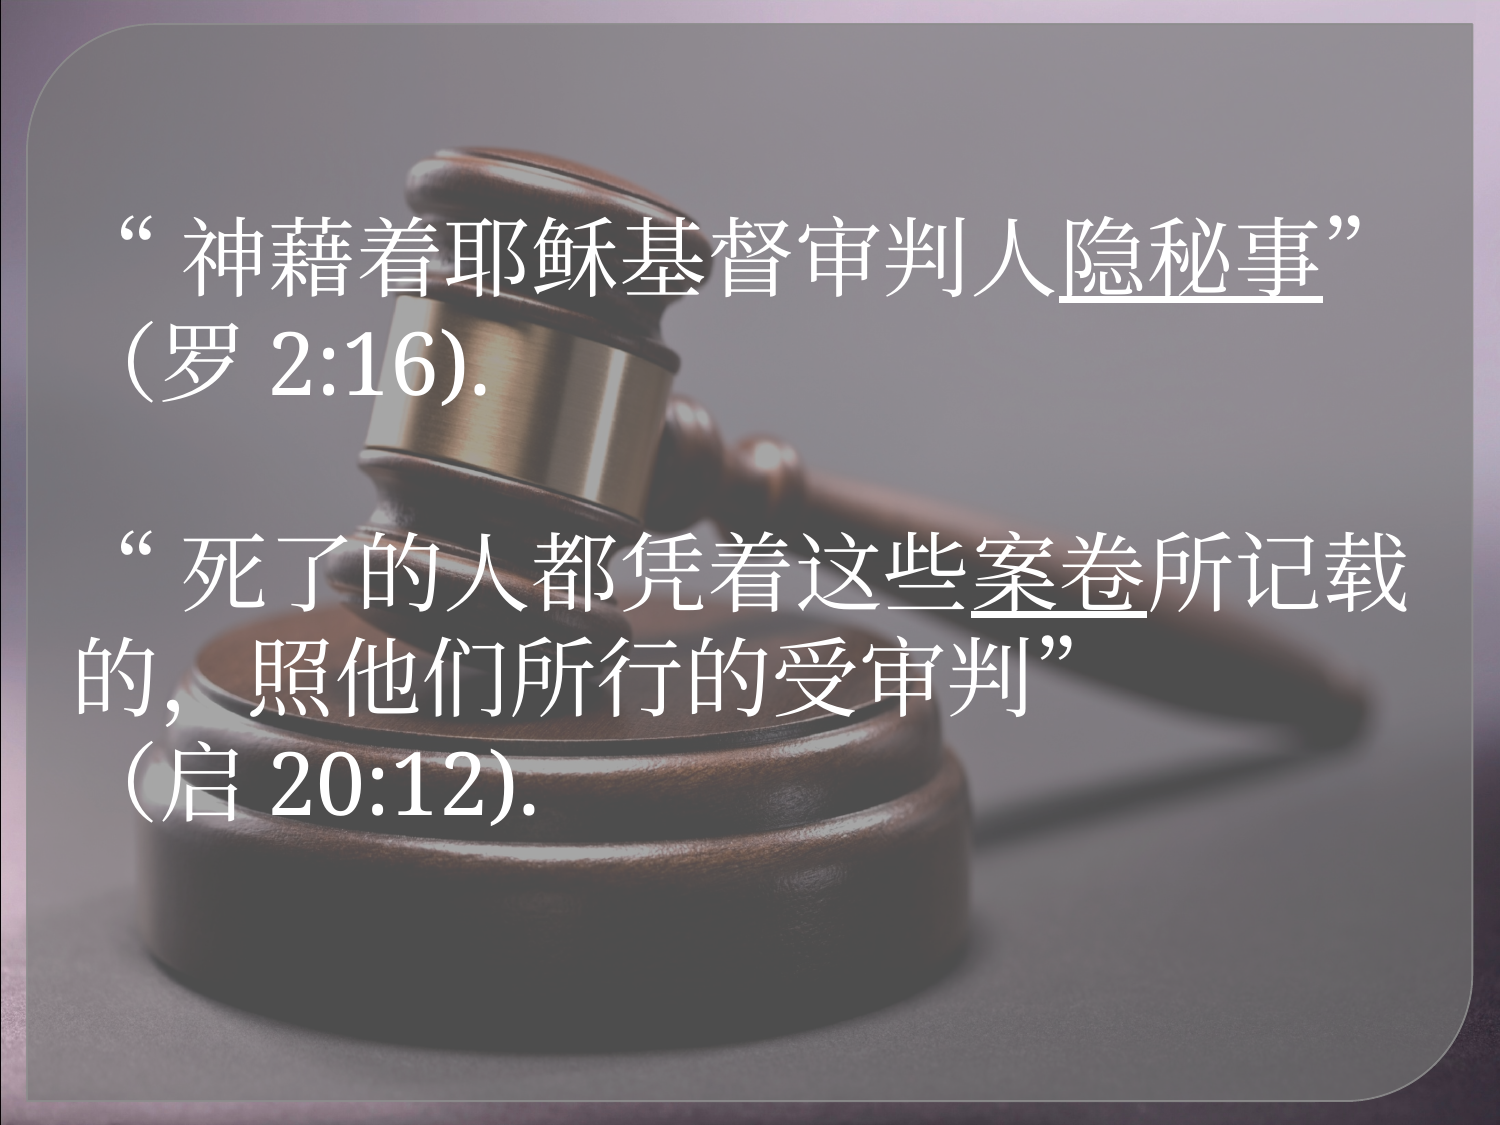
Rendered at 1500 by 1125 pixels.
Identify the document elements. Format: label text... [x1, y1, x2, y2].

picture [0, 0, 1500, 1125]
text_box “神藉着耶稣基督审判人隐秘事” （罗2:16). “死了的人都凭着这些案卷所记载的，照他们所行的受审判” （启20:12). [0, 195, 1425, 1050]
